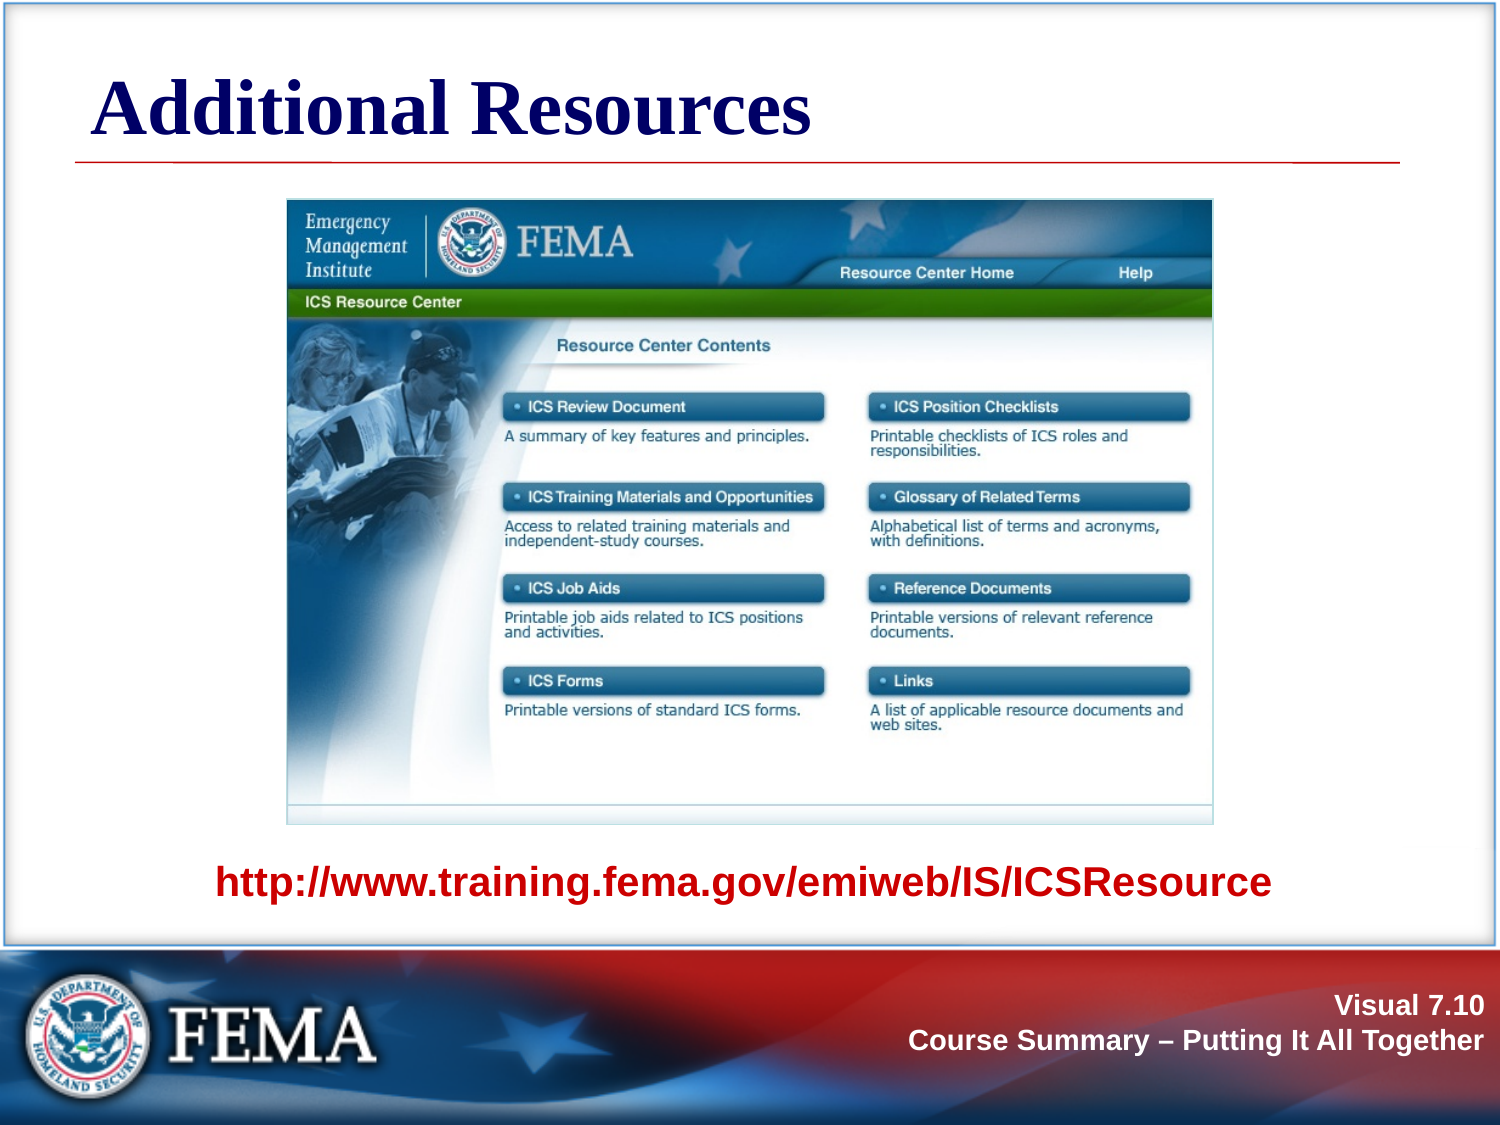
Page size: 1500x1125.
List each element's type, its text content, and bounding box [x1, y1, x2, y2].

title Additional Resources [75, 50, 1425, 155]
picture [0, 0, 1500, 1125]
text_box http://www.training.fema.gov/emiweb/IS/ICSResource [200, 847, 1300, 913]
